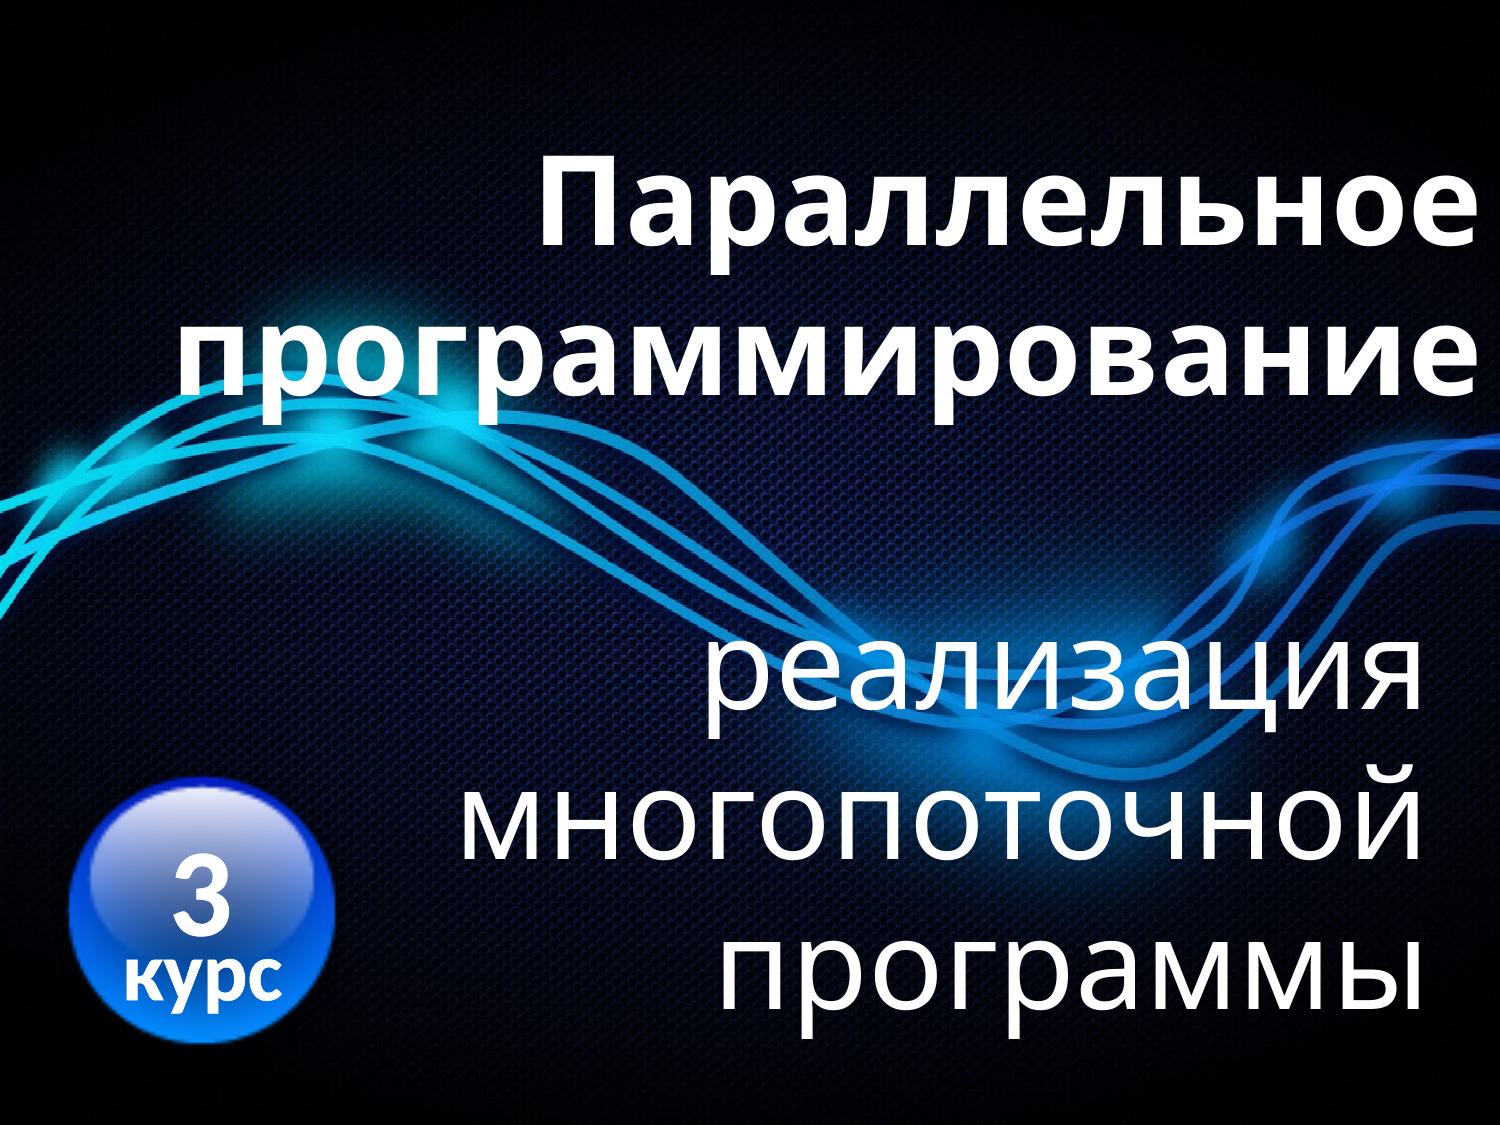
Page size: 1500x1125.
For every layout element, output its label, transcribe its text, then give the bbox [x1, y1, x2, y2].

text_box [58, 767, 344, 1067]
text_box Параллельное программирование [156, 113, 1498, 429]
text_box реализация многопоточной программы [439, 577, 1445, 1042]
picture [0, 0, 1500, 1125]
